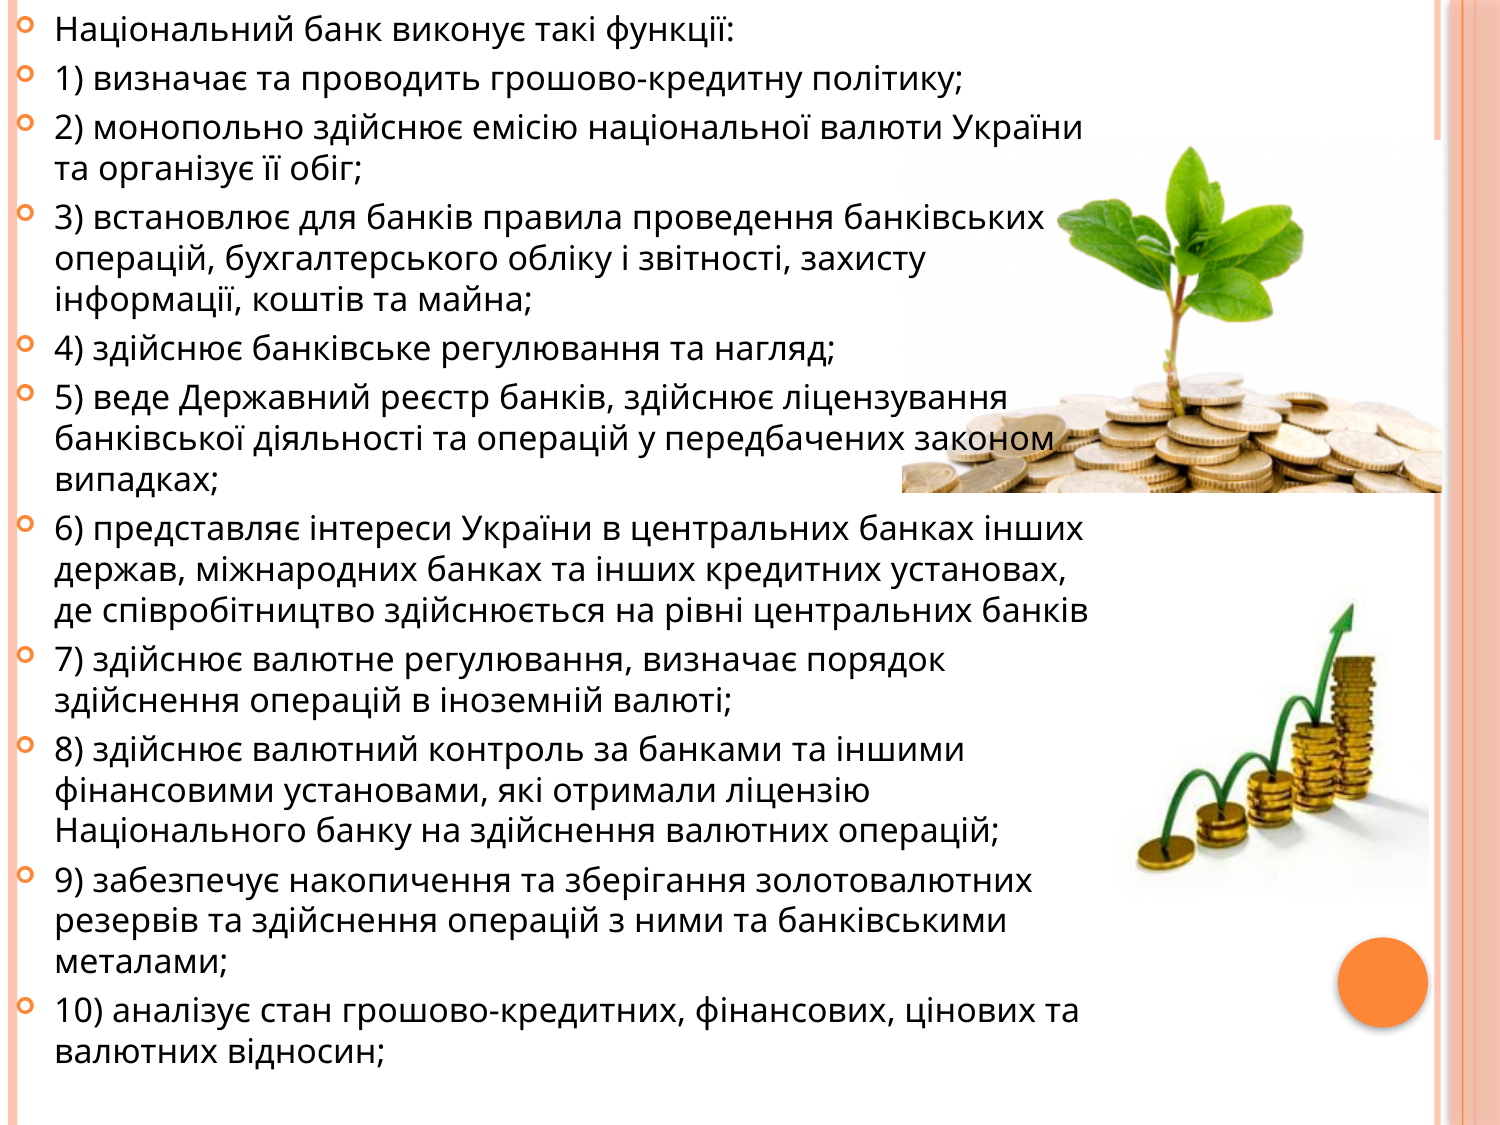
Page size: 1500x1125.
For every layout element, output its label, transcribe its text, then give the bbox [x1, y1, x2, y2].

picture [901, 140, 1442, 493]
list Національний банк виконує такі функції: 1) визначає та проводить грошово-кредитну політику; 2) монопольно здійснює емісію національної валюти України та організує її обіг; 3) встановлює для банків правила проведення банківських операцій, бухгалтерського обліку і звітності, захисту інформації, коштів та майна; 4) здійснює банківське регулювання та нагляд; 5) веде Державний реєстр банків, здійснює ліцензування банківської діяльності та операцій у передбачених законом випадках; 6) представляє інтереси України в центральних банках інших держав, міжнародних банках та інших кредитних установах, де співробітництво здійснюється на рівні центральних банків; 7) здійснює валютне регулювання, визначає порядок здійснення операцій в іноземній валюті; 8) здійснює валютний контроль за банками та іншими фінансовими установами, які отримали ліцензію Національного банку на здійснення валютних операцій; 9) забезпечує накопичення та зберігання золотовалютних резервів та здійснення операцій з ними та банківськими металами; 10) аналізує стан грошово-кредитних, фінансових, цінових та валютних відносин; [0, 0, 1125, 1125]
picture [1089, 585, 1430, 913]
